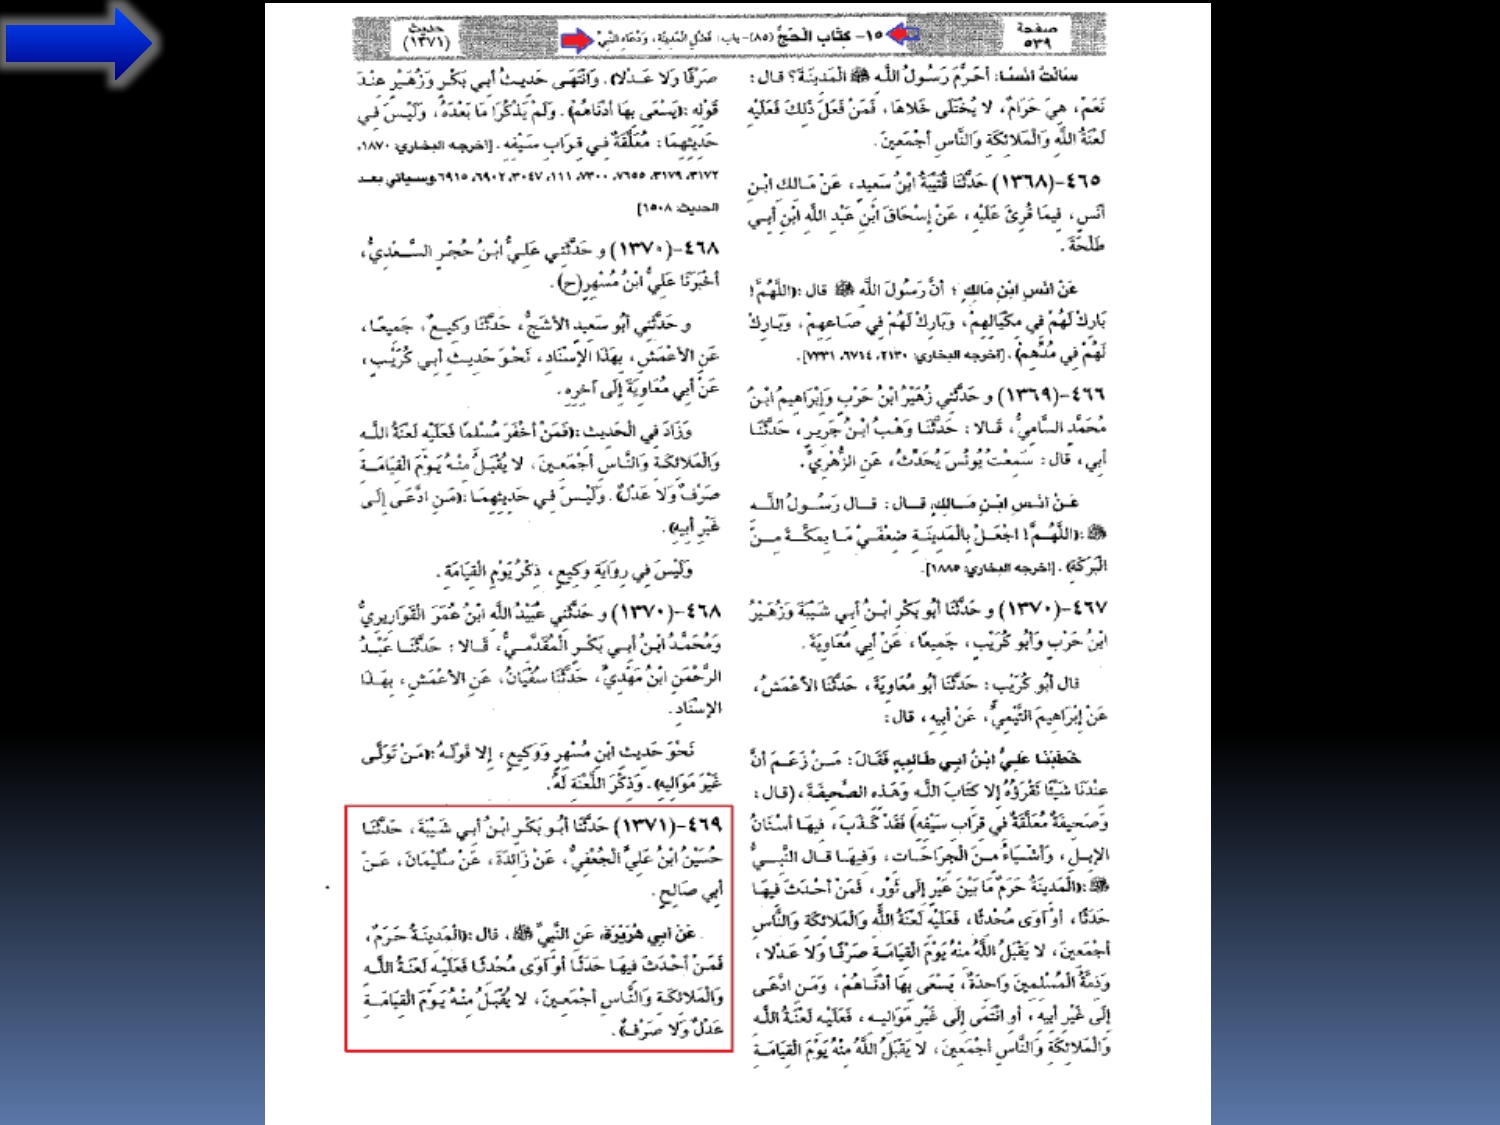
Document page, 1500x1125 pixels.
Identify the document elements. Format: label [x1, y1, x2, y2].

text_box [5, 7, 152, 80]
picture [265, 3, 1211, 1125]
